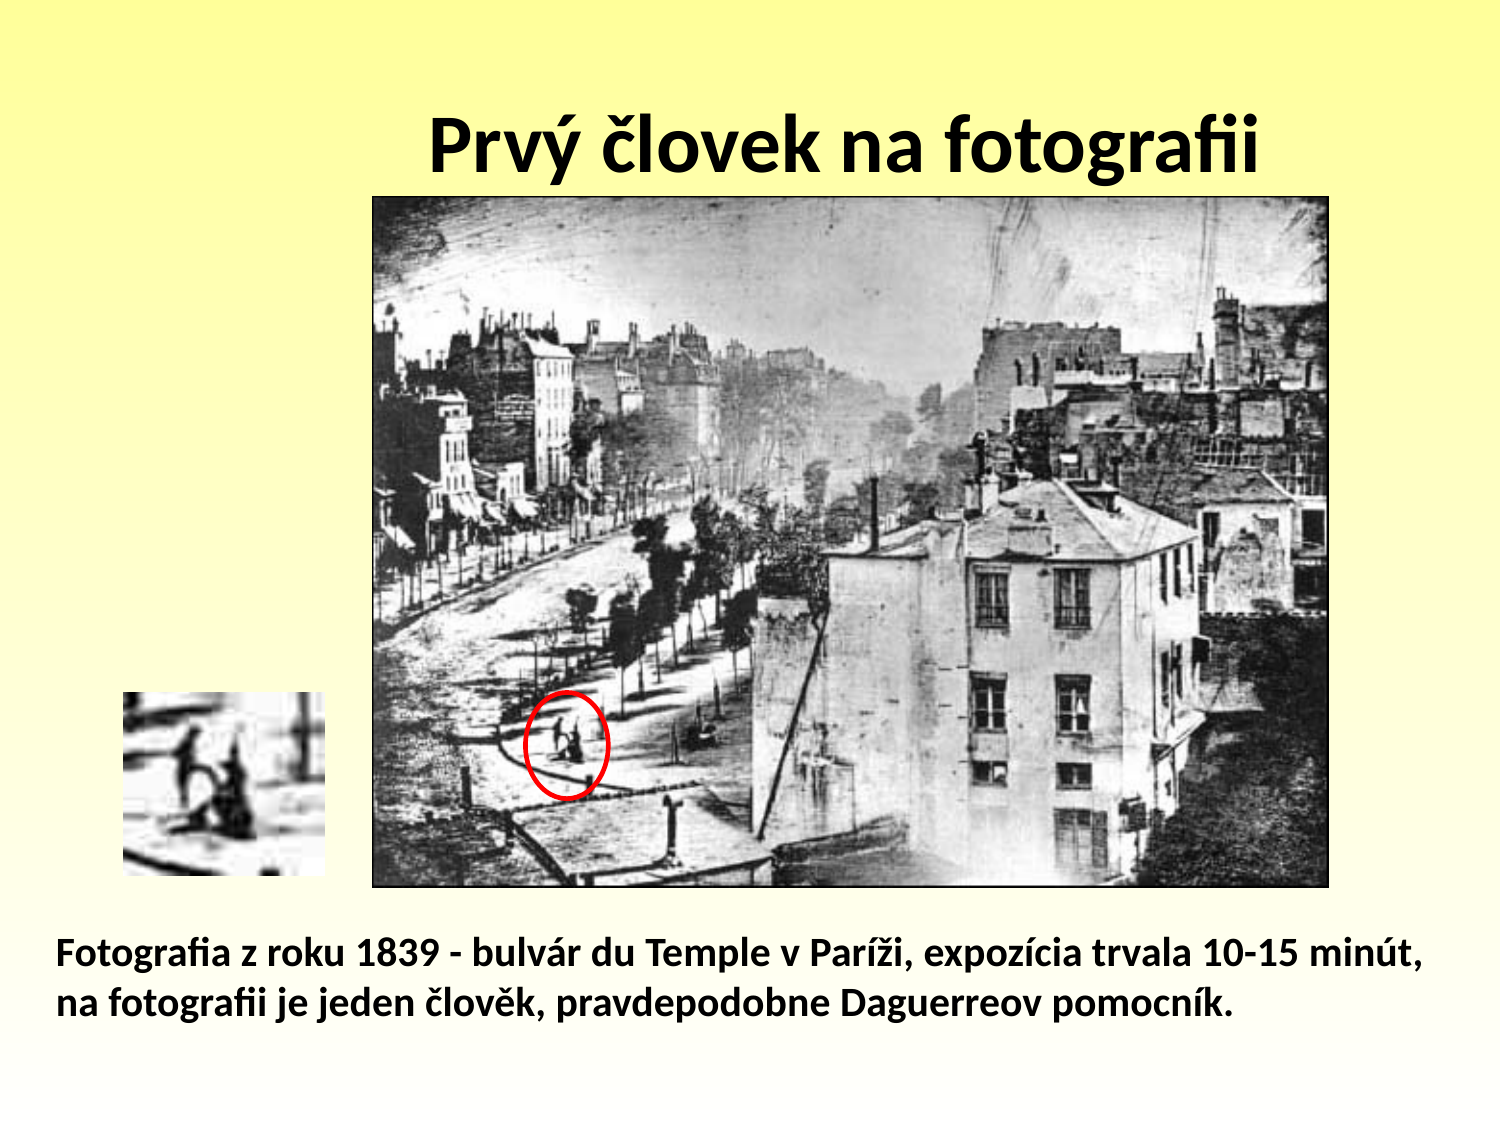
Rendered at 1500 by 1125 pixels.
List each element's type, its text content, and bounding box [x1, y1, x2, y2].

picture [123, 692, 325, 876]
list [371, 196, 1330, 889]
text_box Fotografia z roku 1839 - bulvár du Temple v Paríži, expozícia trvala 10-15 minút, na fotografii je jeden člověk, pravdepodobne Daguerreov pomocník. [41, 916, 1465, 1032]
title Prvý človek na fotografii [265, 45, 1425, 233]
